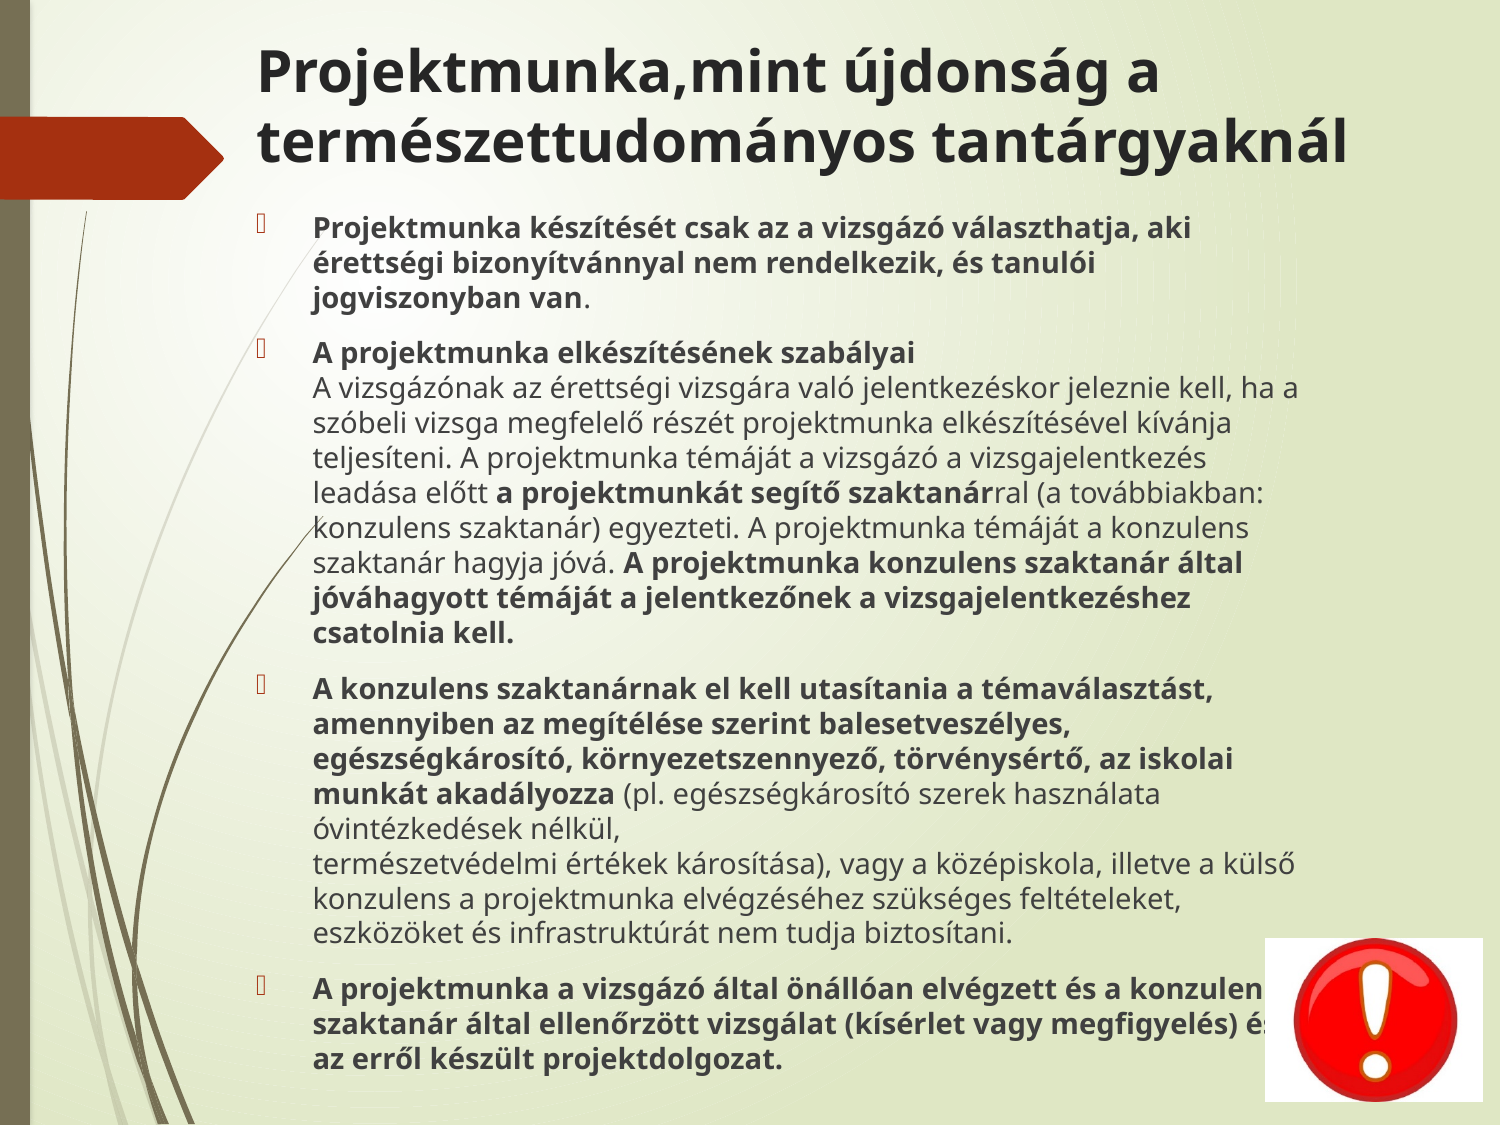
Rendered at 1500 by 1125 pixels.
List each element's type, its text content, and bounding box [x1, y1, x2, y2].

picture [1265, 938, 1484, 1103]
list Projektmunka készítését csak az a vizsgázó választhatja, aki érettségi bizonyítvánnyal nem rendelkezik, és tanulói jogviszonyban van. A projektmunka elkészítésének szabályai A vizsgázónak az érettségi vizsgára való jelentkezéskor jeleznie kell, ha a szóbeli vizsga megfelelő részét projektmunka elkészítésével kívánja teljesíteni. A projektmunka témáját a vizsgázó a vizsgajelentkezés leadása előtt a projektmunkát segítő szaktanárral (a továbbiakban: konzulens szaktanár) egyezteti. A projektmunka témáját a konzulens szaktanár hagyja jóvá. A projektmunka konzulens szaktanár által jóváhagyott témáját a jelentkezőnek a vizsgajelentkezéshez csatolnia kell. A konzulens szaktanárnak el kell utasítania a témaválasztást, amennyiben az megítélése szerint balesetveszélyes, egészségkárosító, környezetszennyező, törvénysértő, az iskolai munkát akadályozza (pl. egészségkárosító szerek használata óvintézkedések nélkül, természetvédelmi értékek károsítása), vagy a középiskola, illetve a külső konzulens a projektmunka elvégzéséhez szükséges feltételeket, eszközöket és infrastruktúrát nem tudja biztosítani. A projektmunka a vizsgázó által önállóan elvégzett és a konzulens szaktanár által ellenőrzött vizsgálat (kísérlet vagy megfigyelés) és az erről készült projektdolgozat. [241, 201, 1323, 1125]
title Projektmunka,mint újdonság a természettudományos tantárgyaknál [241, 26, 1410, 180]
